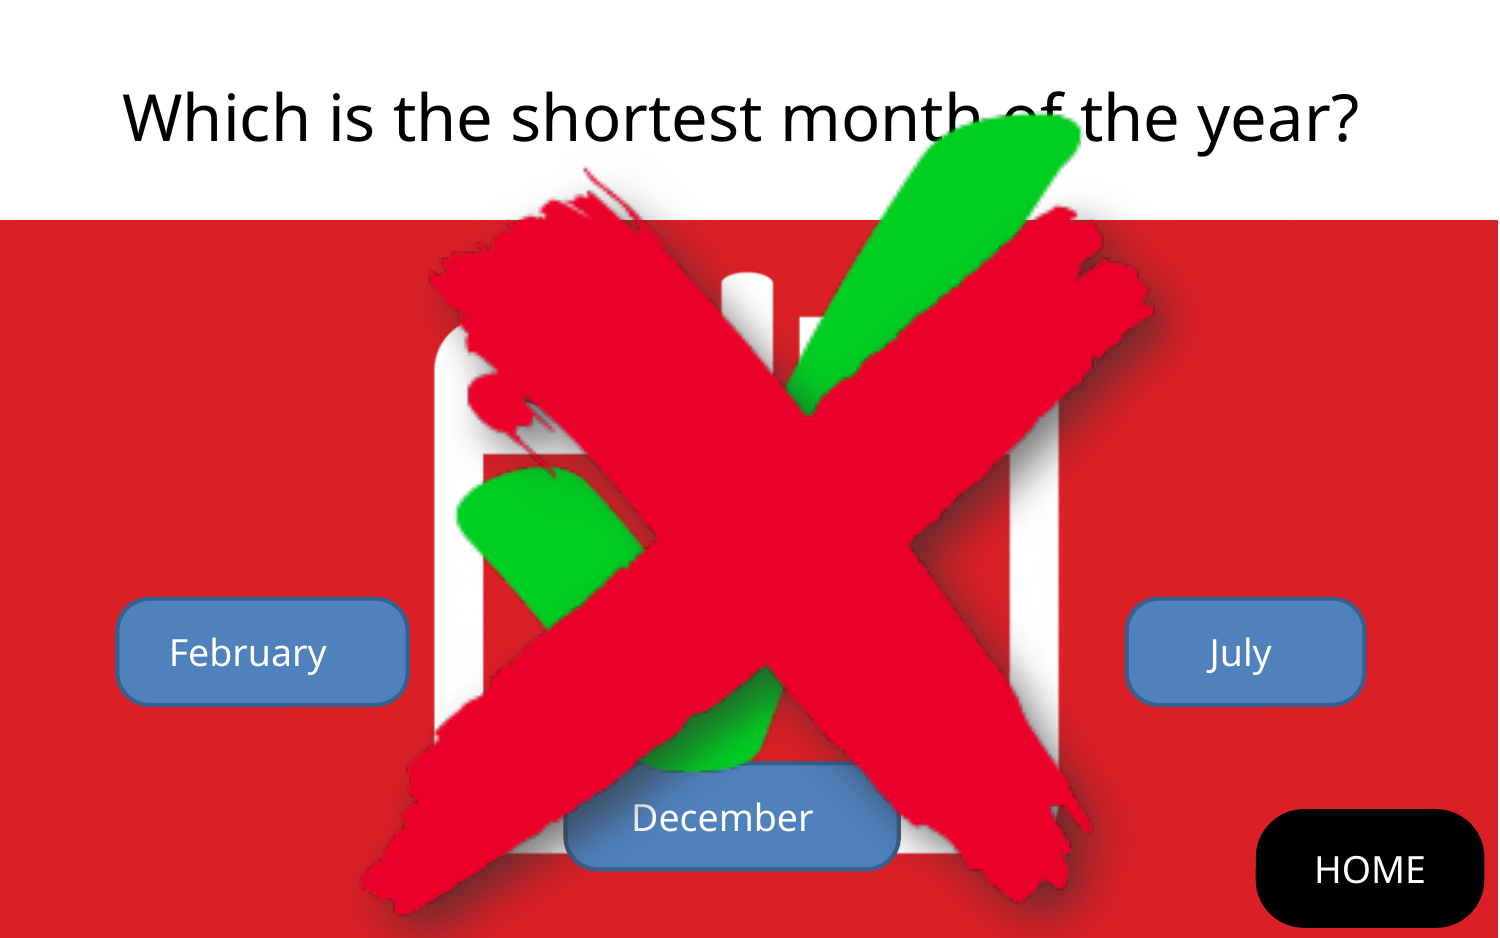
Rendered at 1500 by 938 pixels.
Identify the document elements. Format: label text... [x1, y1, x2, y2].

title Which is the shortest month of the year? [75, 37, 340, 194]
picture [0, 33, 1498, 938]
title Which is the shortest month of the year? [1184, 37, 1425, 194]
